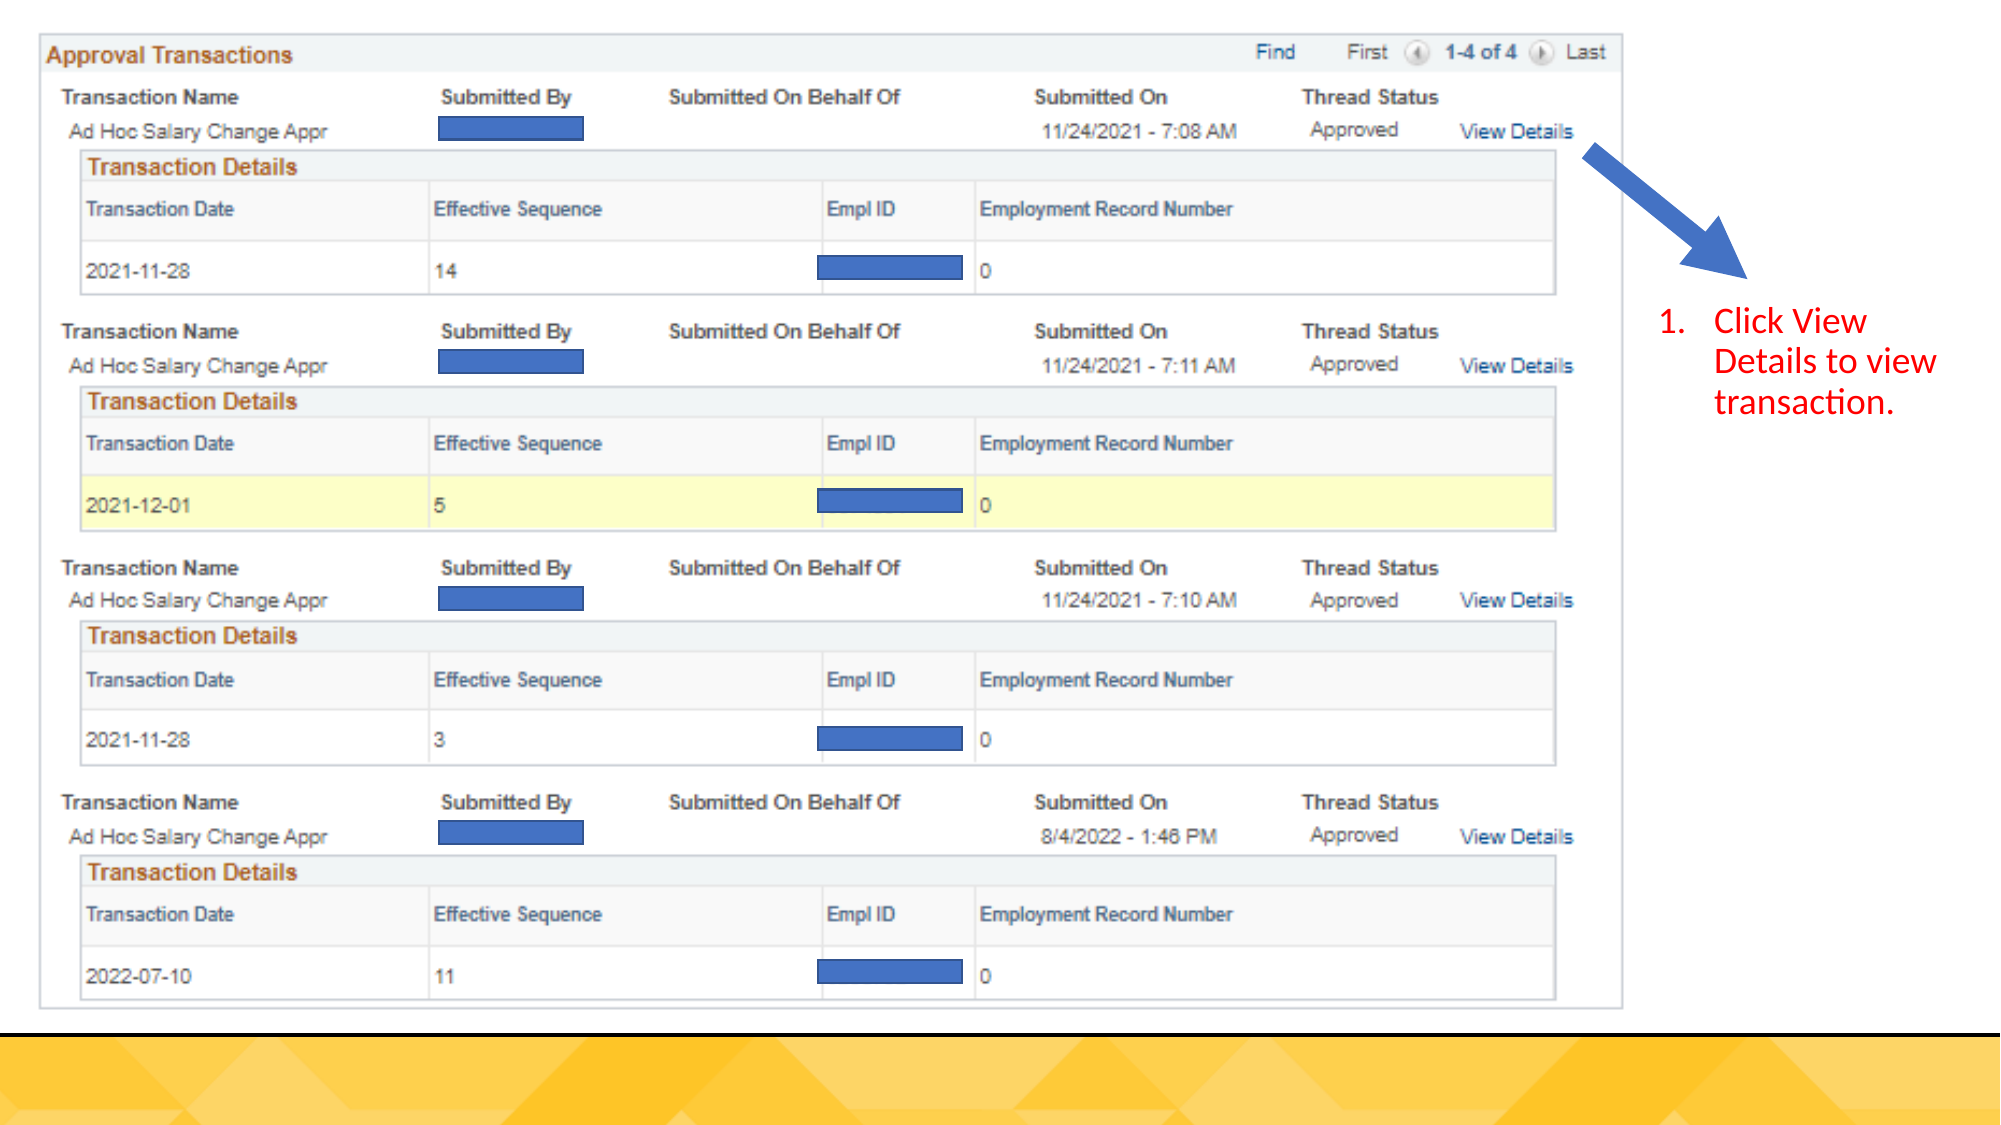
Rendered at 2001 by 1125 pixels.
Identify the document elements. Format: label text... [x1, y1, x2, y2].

text_box Click View Details to view transaction. [1643, 293, 1977, 489]
picture [32, 23, 1639, 1025]
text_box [1588, 150, 1748, 280]
